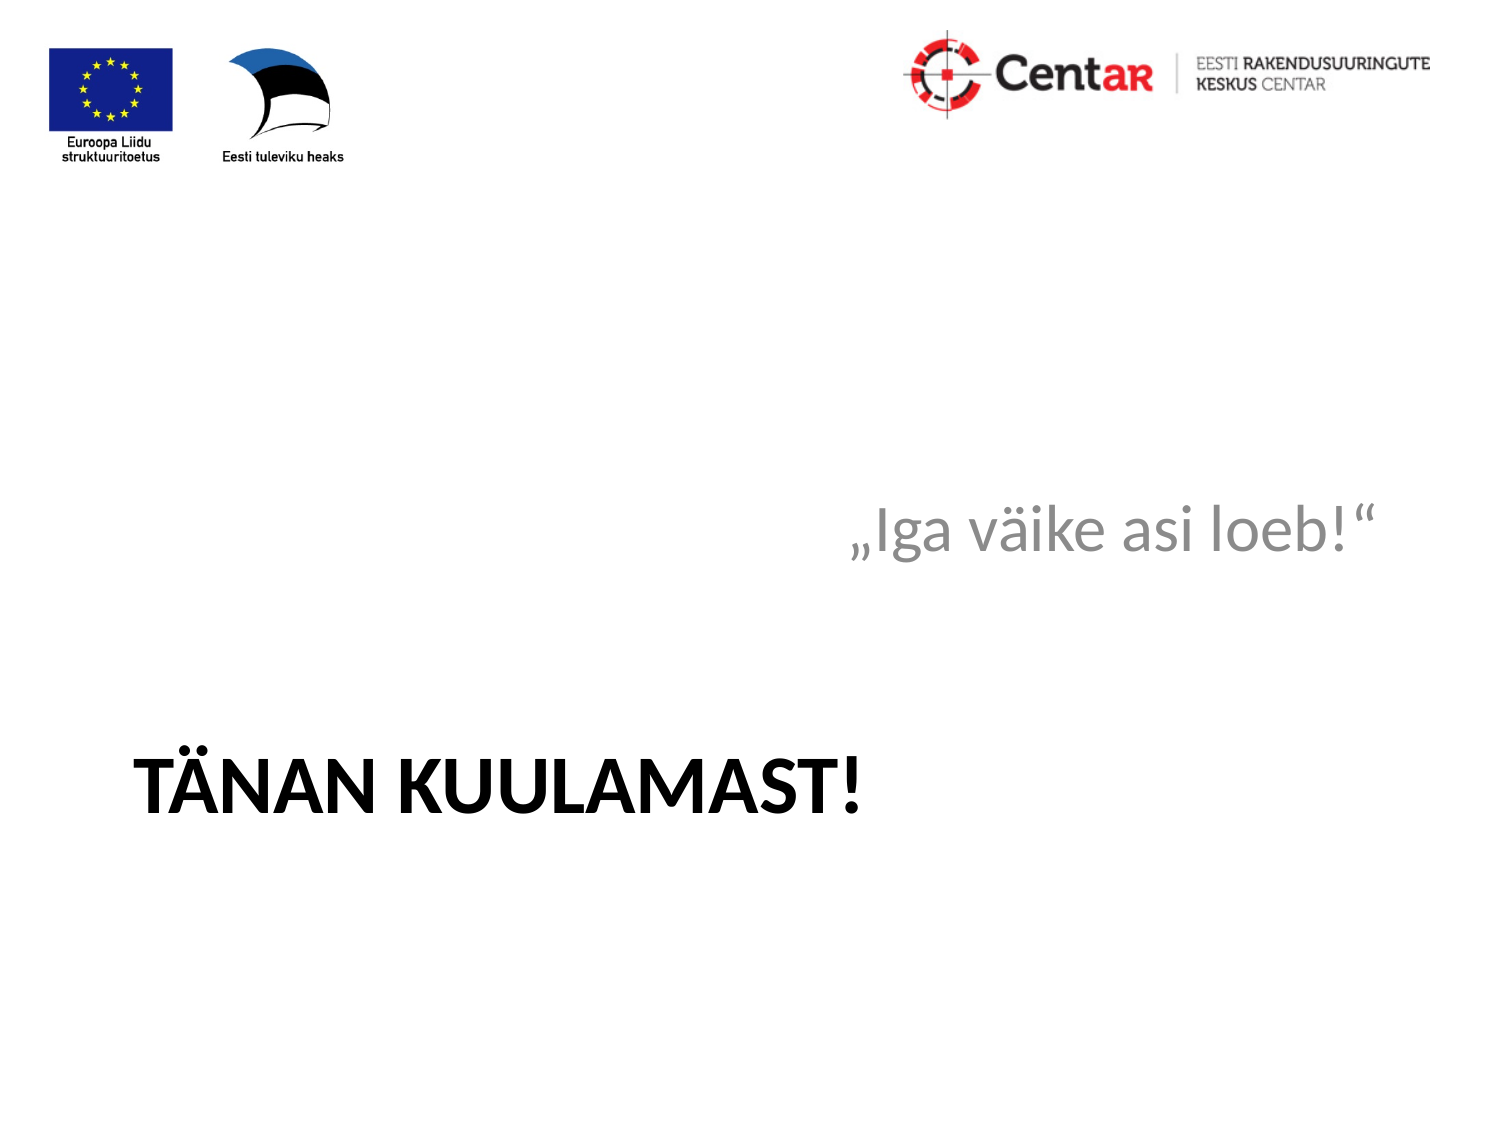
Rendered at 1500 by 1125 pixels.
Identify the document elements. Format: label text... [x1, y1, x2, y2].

picture [0, 0, 379, 211]
title Tänan kuulamast! [118, 723, 1394, 947]
list „Iga väike asi loeb!“ [118, 476, 1394, 723]
picture [903, 30, 1430, 120]
